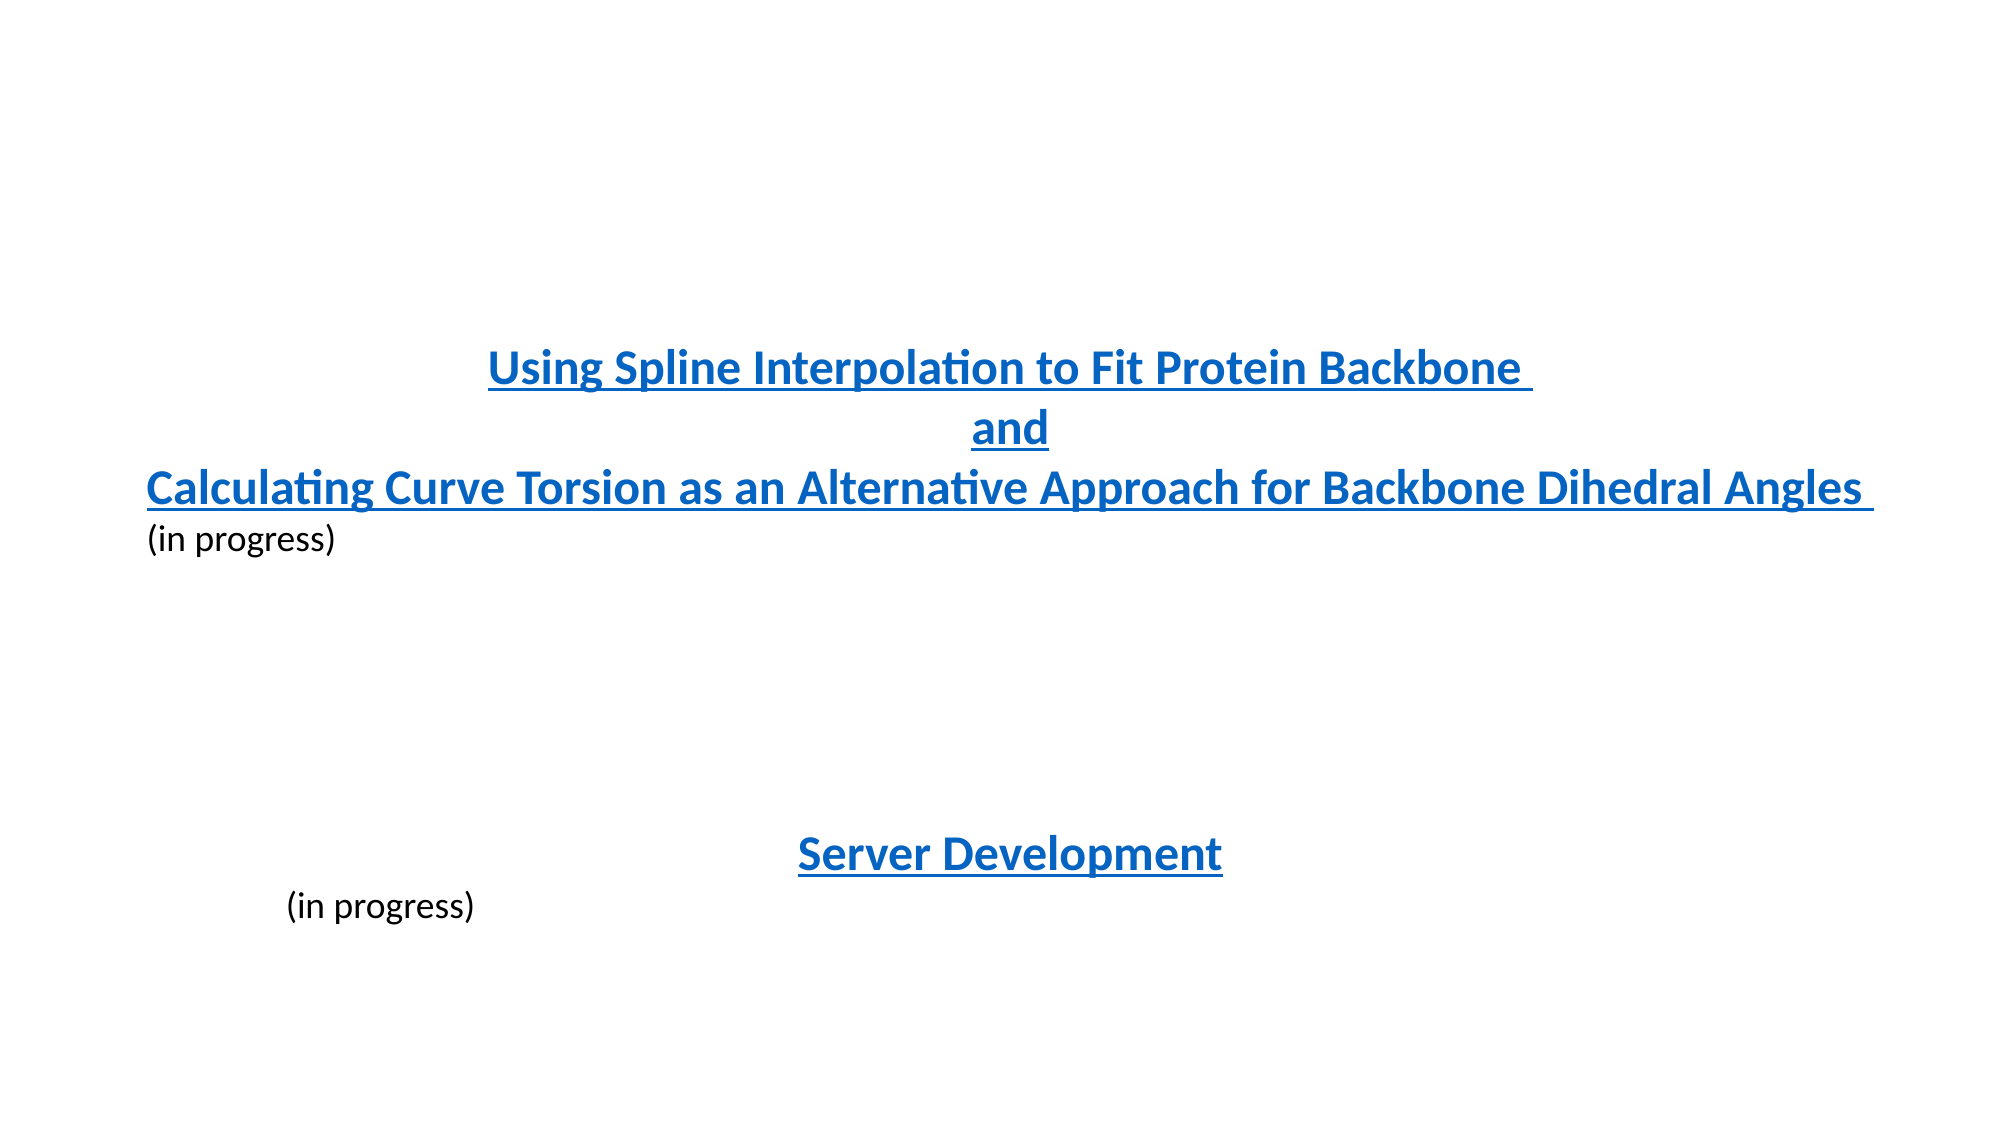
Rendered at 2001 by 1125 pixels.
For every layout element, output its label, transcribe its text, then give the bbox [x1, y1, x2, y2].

text_box Server Development (in progress) [271, 813, 1750, 933]
text_box Using Spline Interpolation to Fit Protein Backbone and Calculating Curve Torsion as an Alternative Approach for Backbone Dihedral Angles (in progress) [131, 326, 1889, 567]
